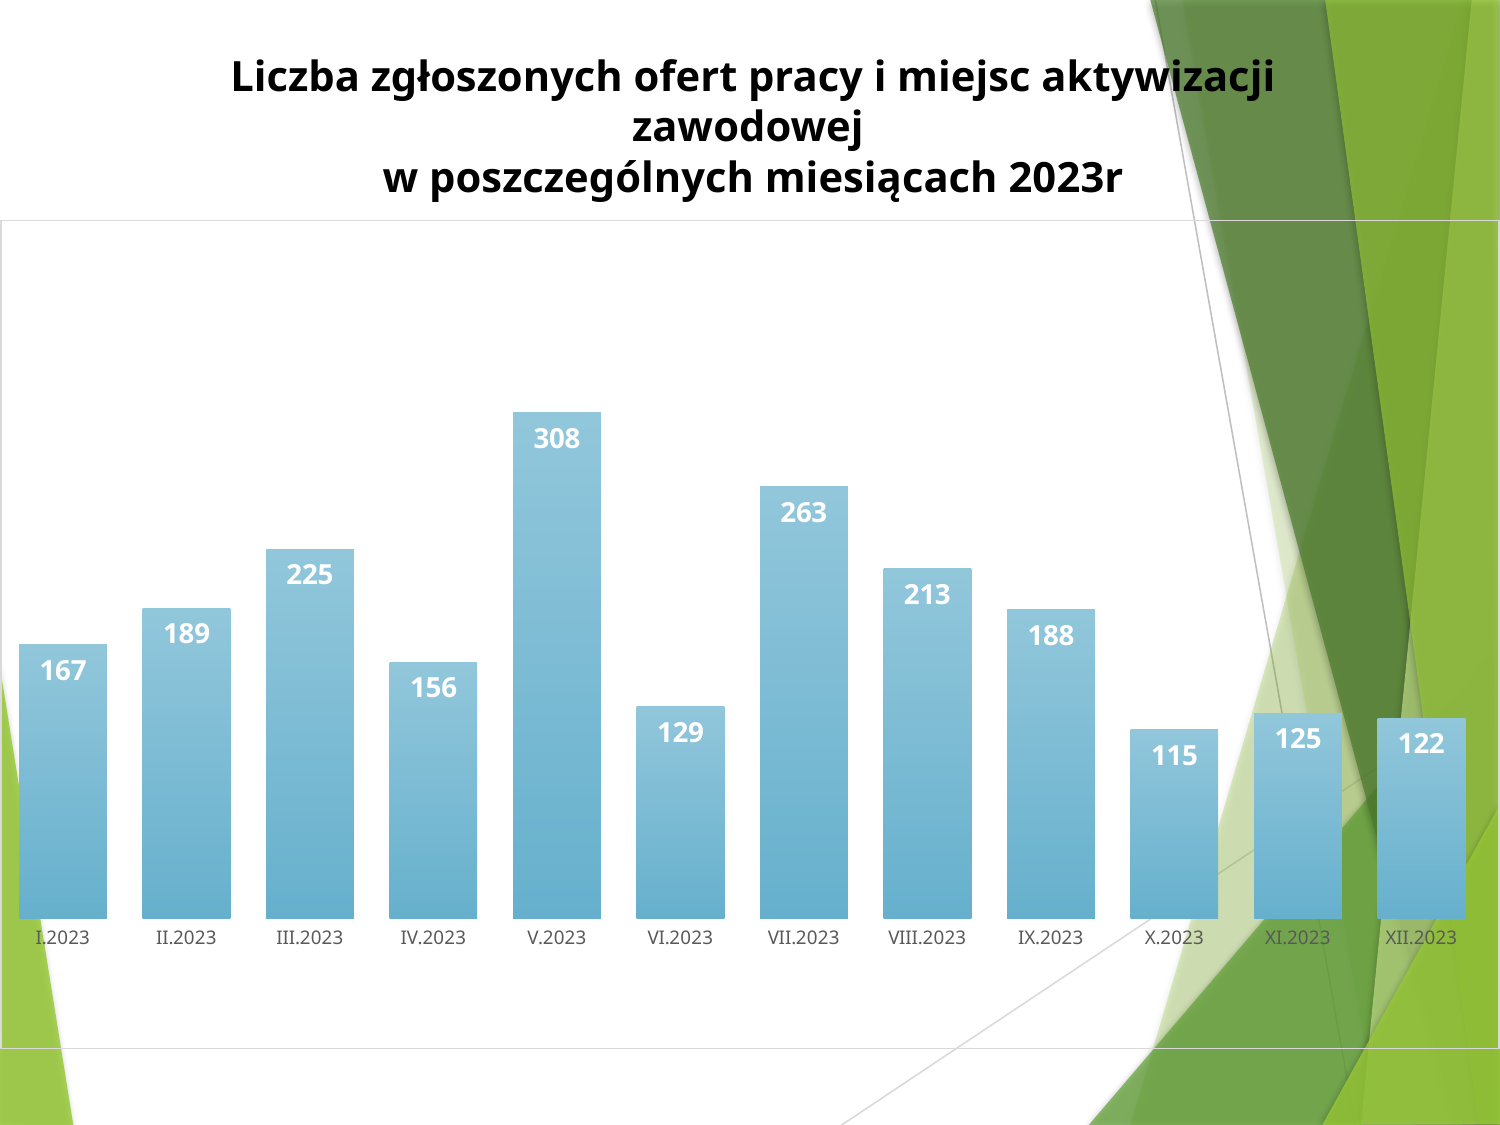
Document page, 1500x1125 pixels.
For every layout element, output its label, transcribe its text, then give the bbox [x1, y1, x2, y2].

title Liczba zgłoszonych ofert pracy i miejsc aktywizacji zawodowej w poszczególnych miesiącach 2023r [106, 42, 1401, 209]
chart [0, 219, 1500, 1050]
